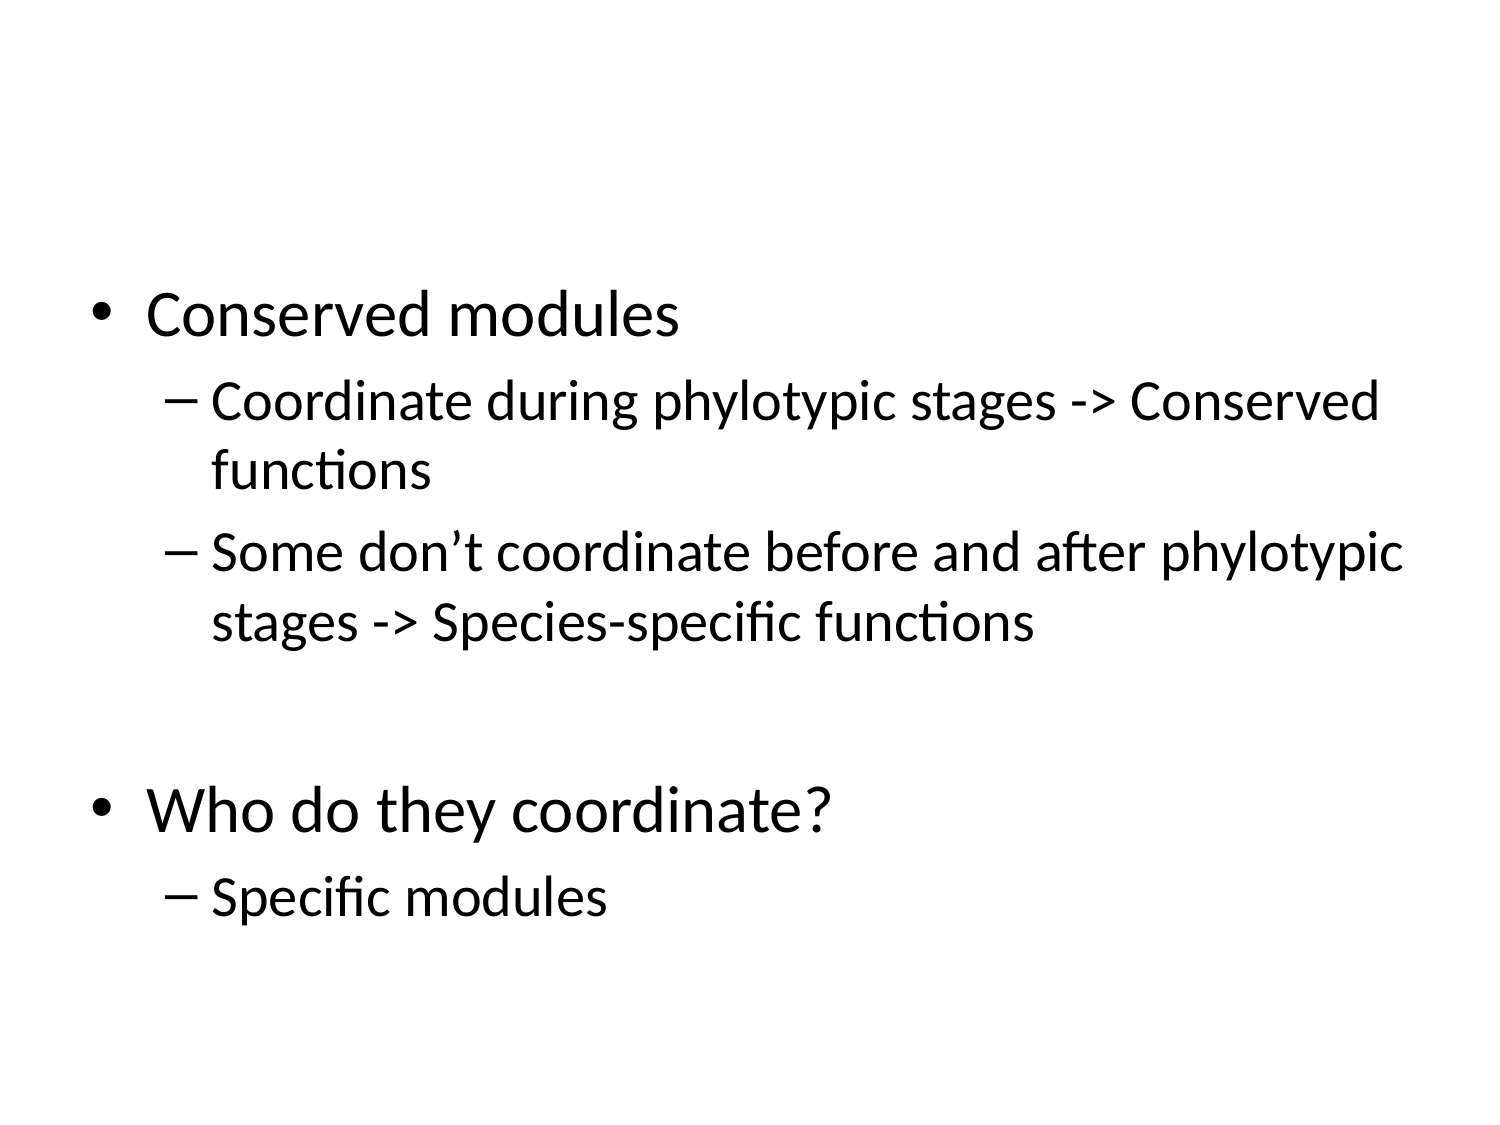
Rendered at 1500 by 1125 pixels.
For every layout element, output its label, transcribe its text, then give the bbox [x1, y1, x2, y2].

list Conserved modules Coordinate during phylotypic stages -> Conserved functions Some don’t coordinate before and after phylotypic stages -> Species-specific functions Who do they coordinate? Specific modules [75, 262, 1425, 1005]
